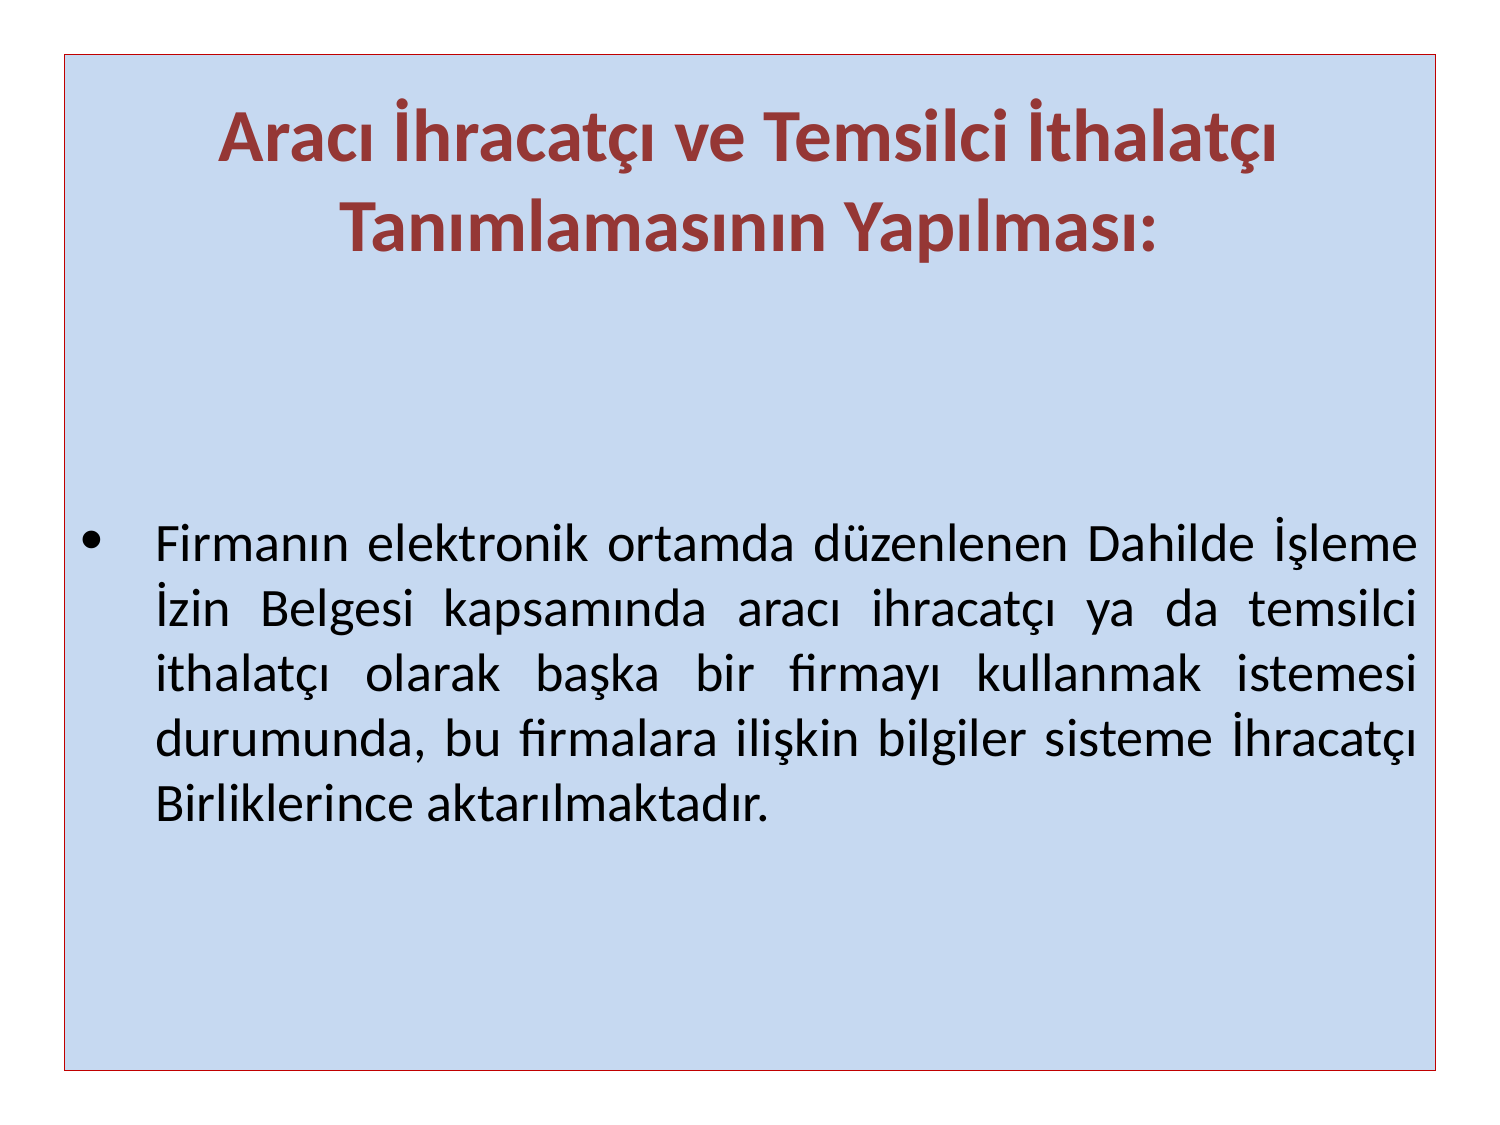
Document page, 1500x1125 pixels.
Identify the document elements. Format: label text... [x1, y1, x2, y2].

subtitle Aracı İhracatçı ve Temsilci İthalatçı Tanımlamasının Yapılması: Firmanın elektronik ortamda düzenlenen Dahilde İşleme İzin Belgesi kapsamında aracı ihracatçı ya da temsilci ithalatçı olarak başka bir firmayı kullanmak istemesi durumunda, bu firmalara ilişkin bilgiler sisteme İhracatçı Birliklerince aktarılmaktadır. [64, 54, 1436, 1071]
